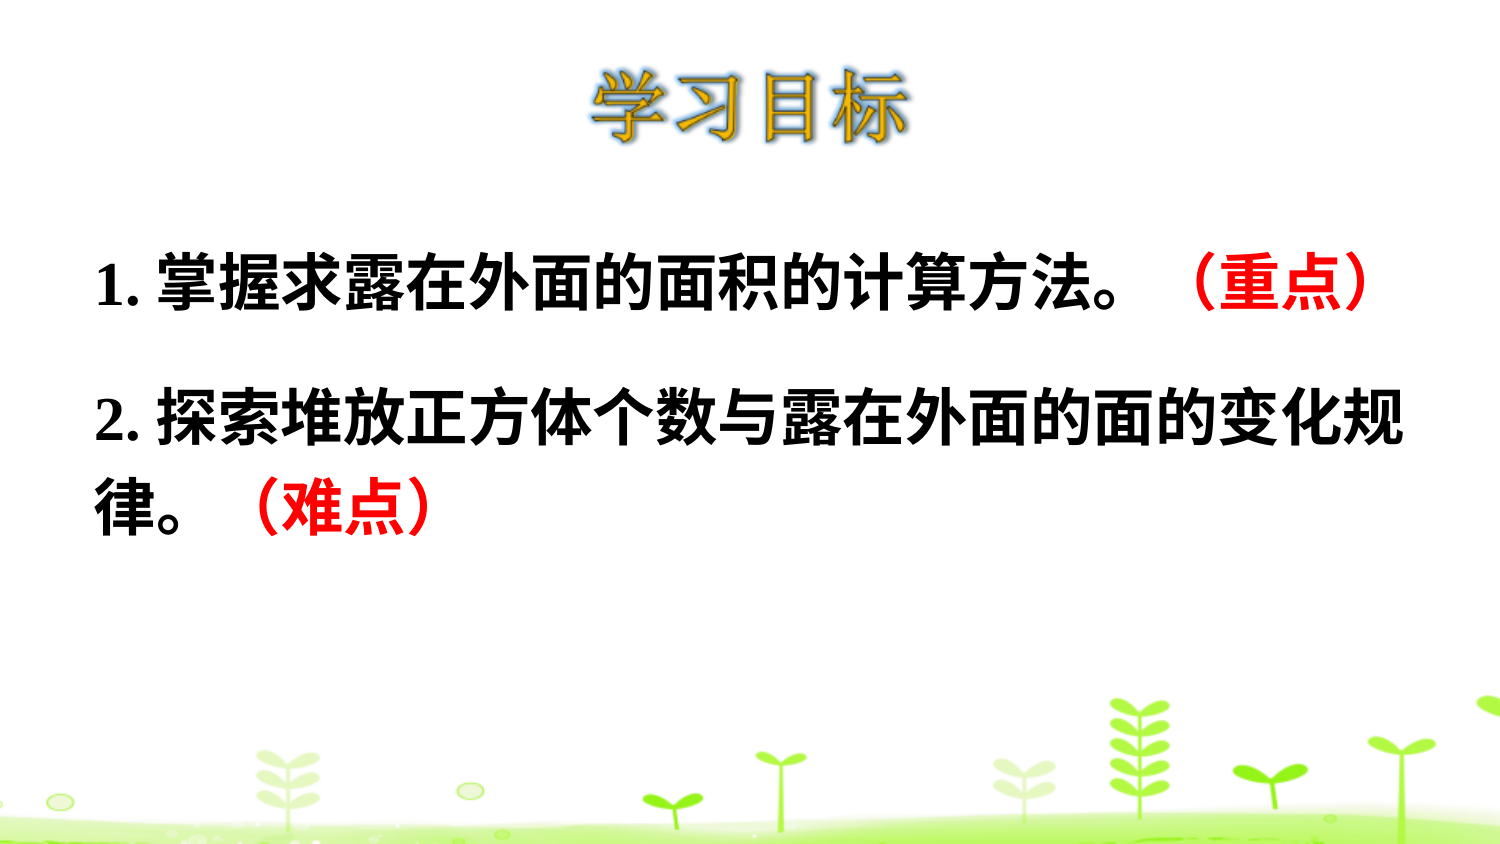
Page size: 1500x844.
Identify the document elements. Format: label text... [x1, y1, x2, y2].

picture [0, 0, 1500, 844]
text_box 1.掌握求露在外面的面积的计算方法。（重点） 2.探索堆放正方体个数与露在外面的面的变化规律。（难点） [82, 222, 1418, 549]
